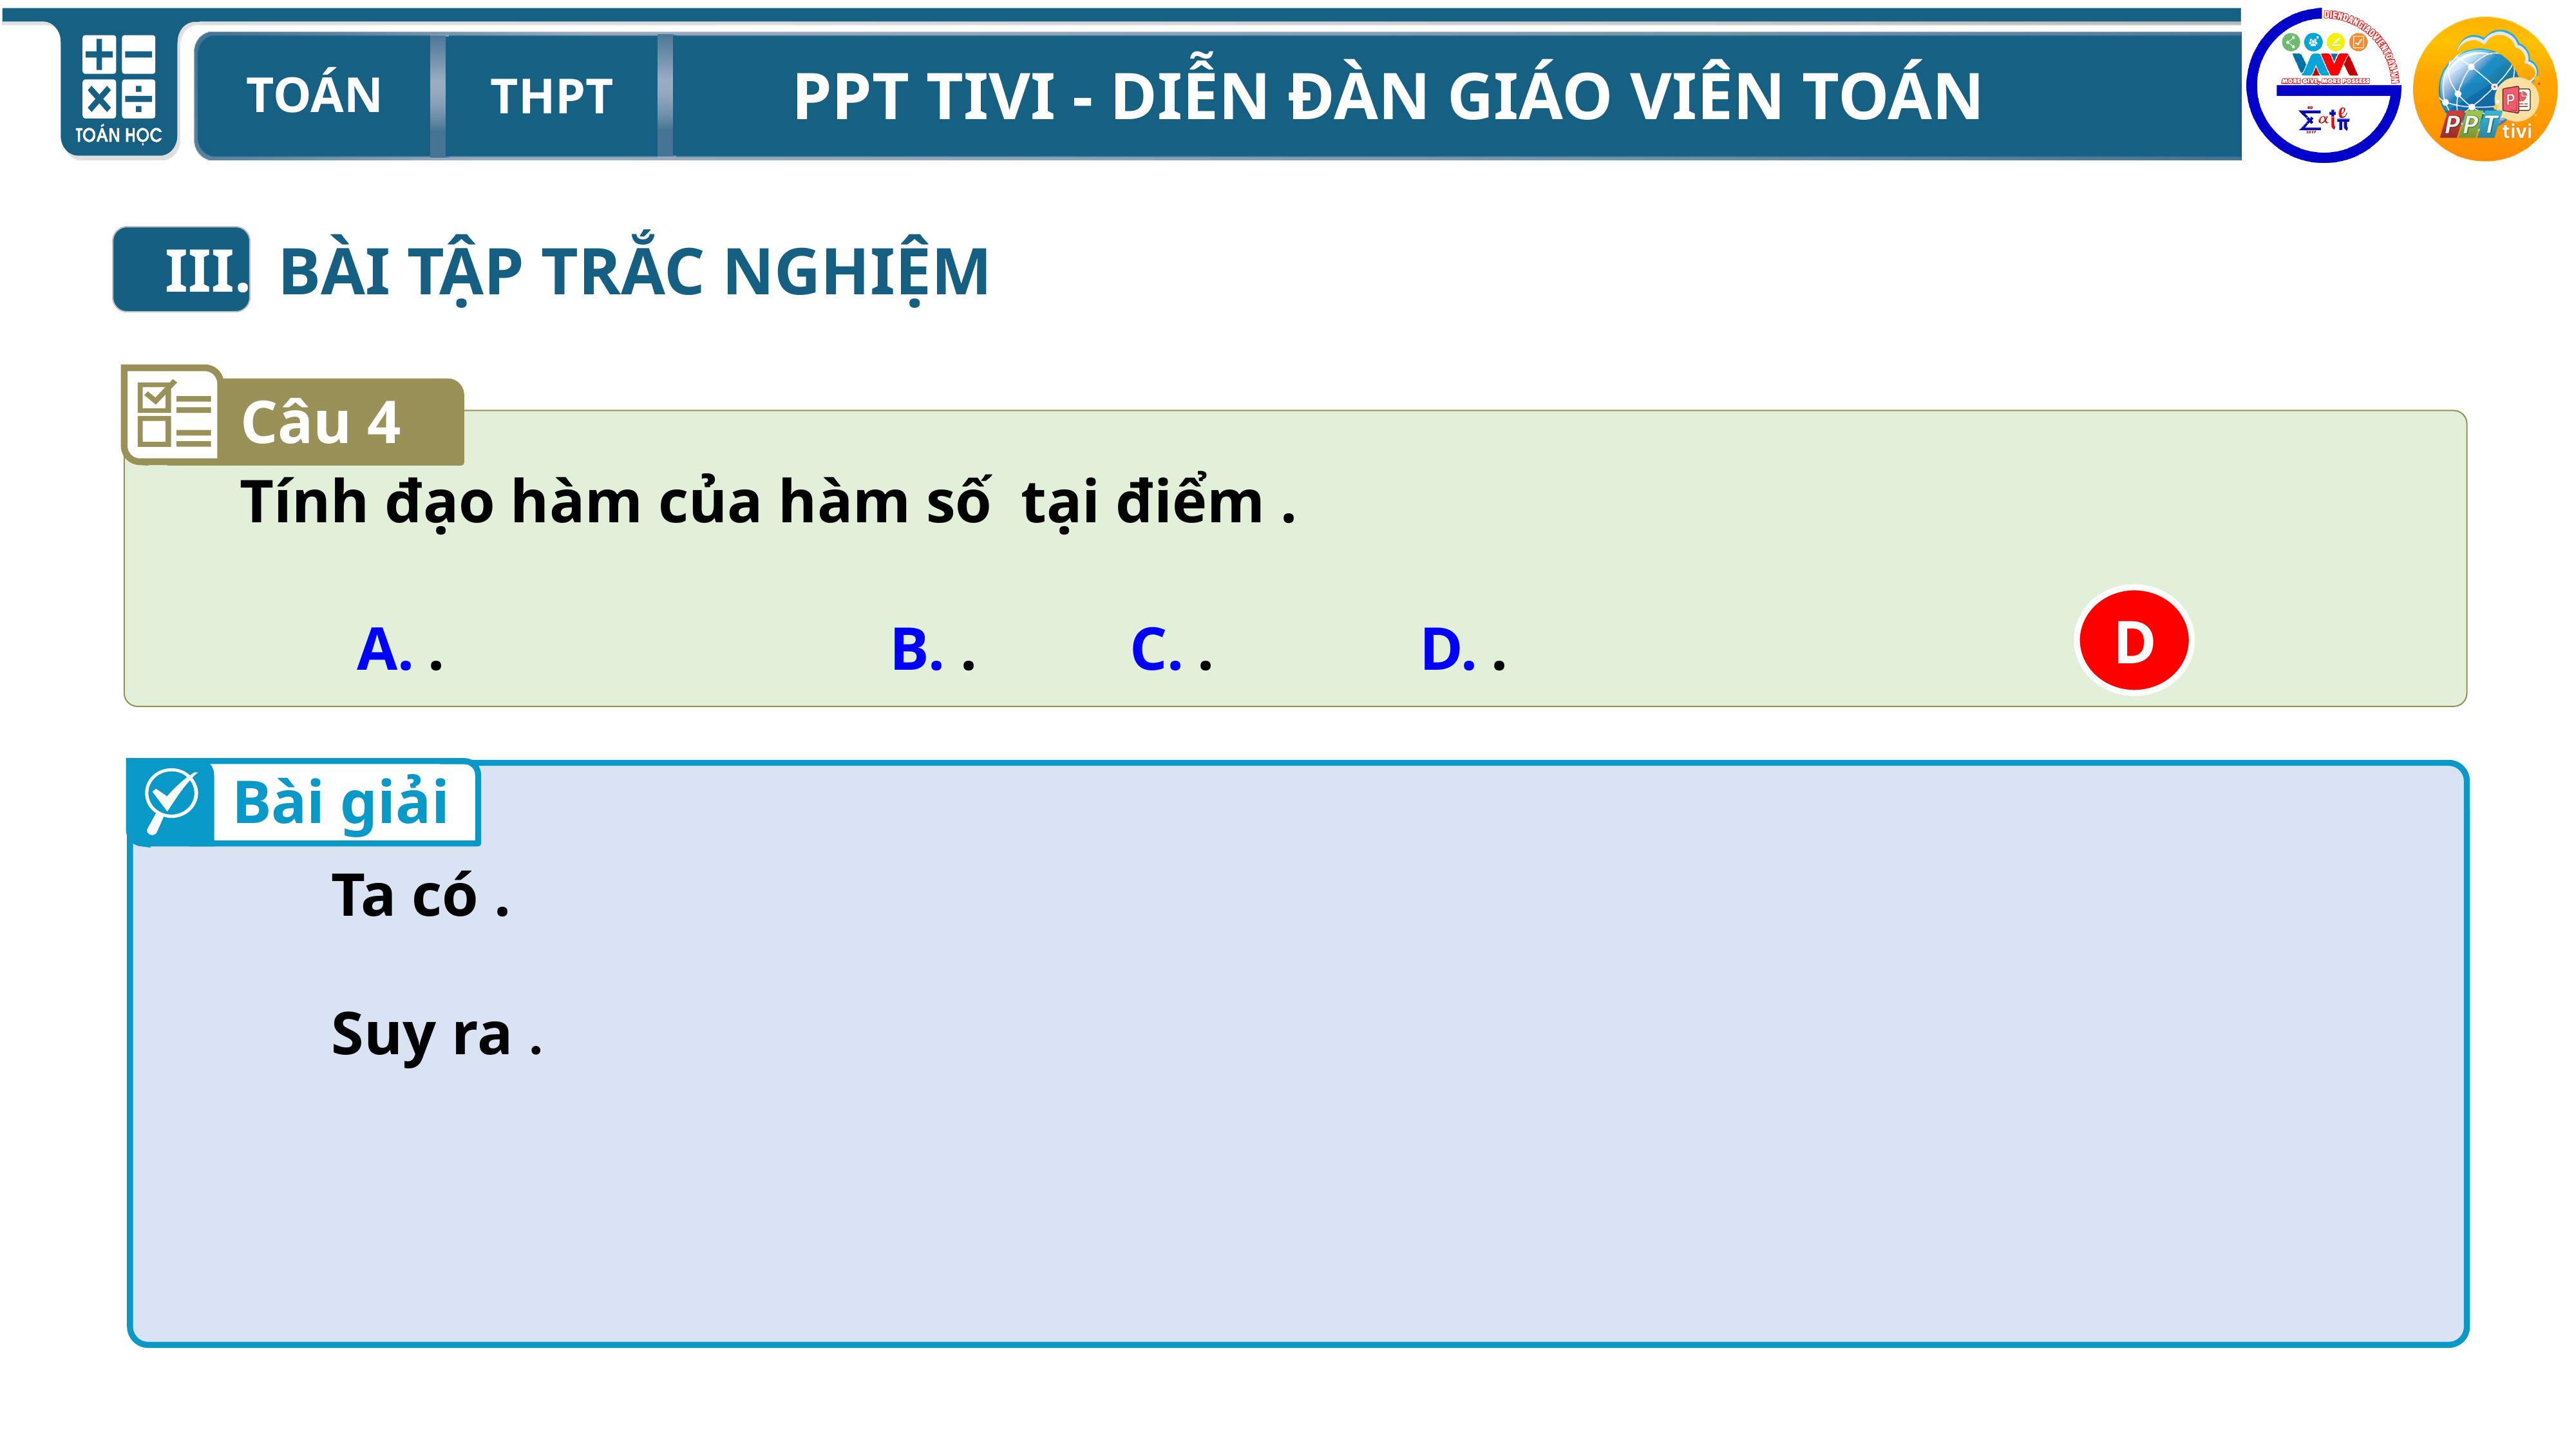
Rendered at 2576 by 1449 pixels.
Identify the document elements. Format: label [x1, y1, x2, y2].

text_box [129, 759, 2467, 1345]
picture [2, 22, 2242, 160]
picture [2246, 8, 2401, 163]
text_box [113, 225, 2077, 314]
picture [2412, 16, 2558, 162]
text_box [124, 368, 2467, 706]
